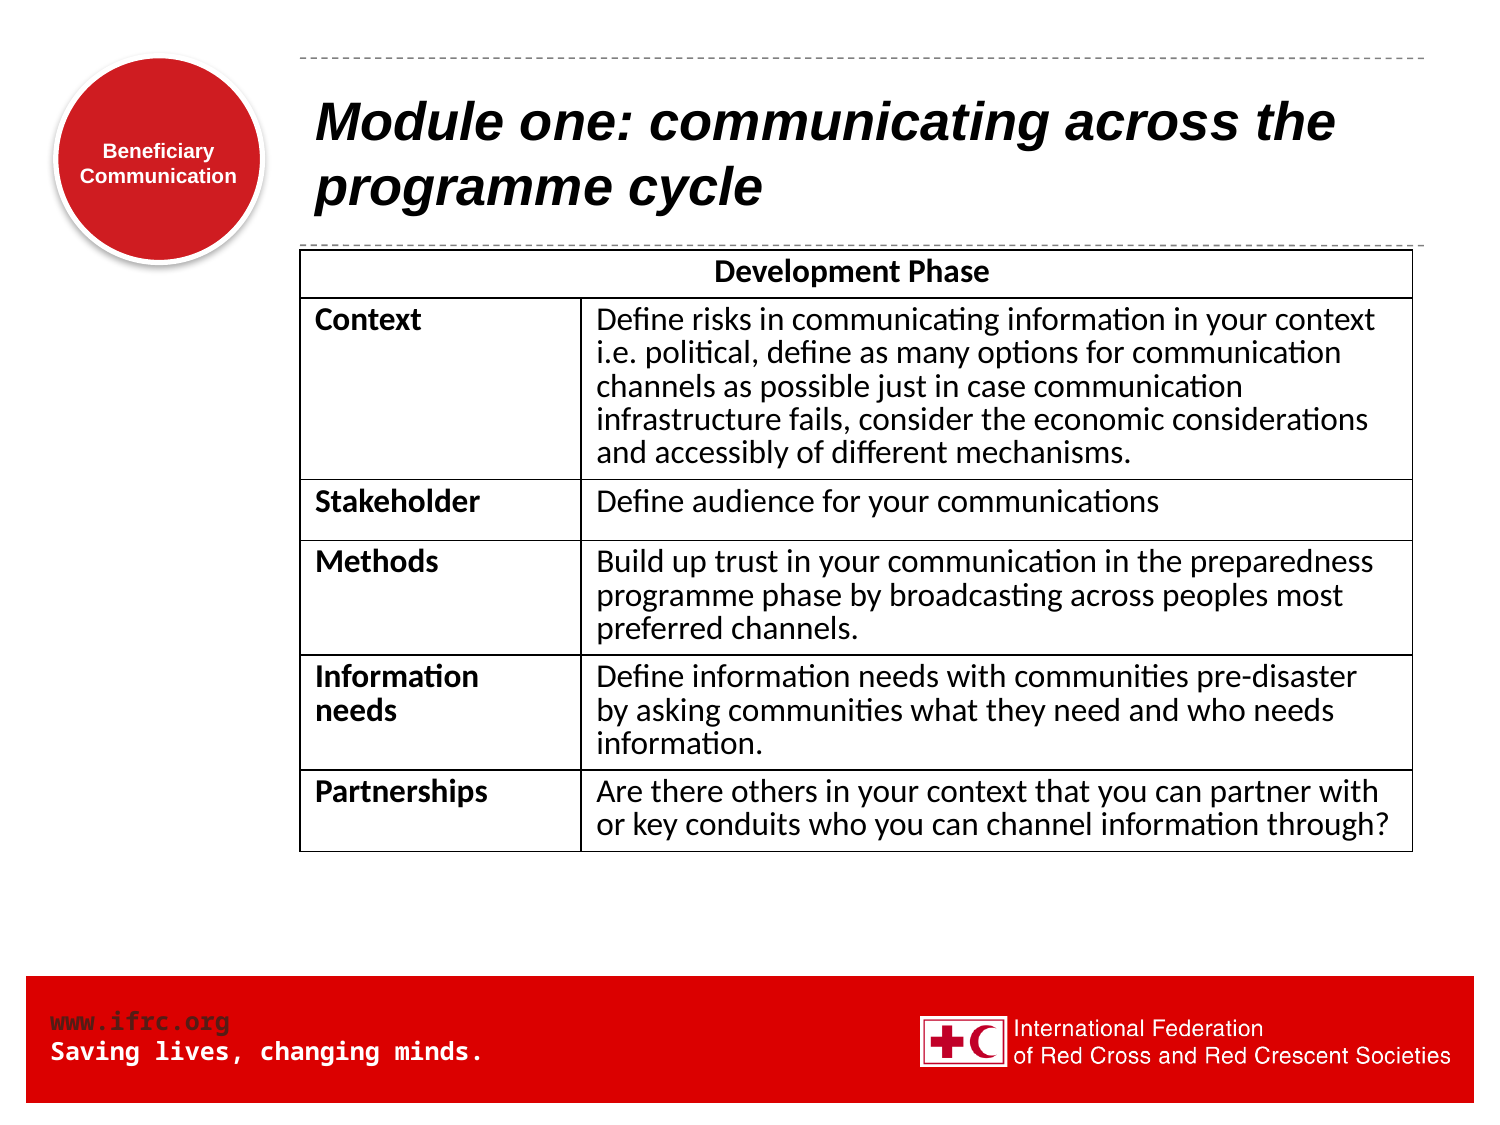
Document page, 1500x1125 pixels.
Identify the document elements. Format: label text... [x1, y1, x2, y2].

title Module one: communicating across the programme cycle [299, 57, 1426, 246]
table_cell Methods [301, 541, 580, 654]
table_cell Define information needs with communities pre-disaster by asking communities what they need and who needs information. [582, 656, 1412, 769]
table_cell Information needs [301, 656, 580, 769]
table_cell Context [301, 299, 580, 479]
picture [920, 1016, 1450, 1067]
table_header Development Phase [301, 251, 1412, 297]
table_cell Partnerships [301, 771, 580, 851]
table_cell Stakeholder [301, 480, 580, 540]
table_cell Define audience for your communications [582, 480, 1412, 540]
table_cell Build up trust in your communication in the preparedness programme phase by broadcasting across peoples most preferred channels. [582, 541, 1412, 654]
table_cell Are there others in your context that you can partner with or key conduits who you can channel information through? [582, 771, 1412, 851]
table_cell Define risks in communicating information in your context i.e. political, define as many options for communication channels as possible just in case communication infrastructure fails, consider the economic considerations and accessibly of different mechanisms. [582, 299, 1412, 479]
